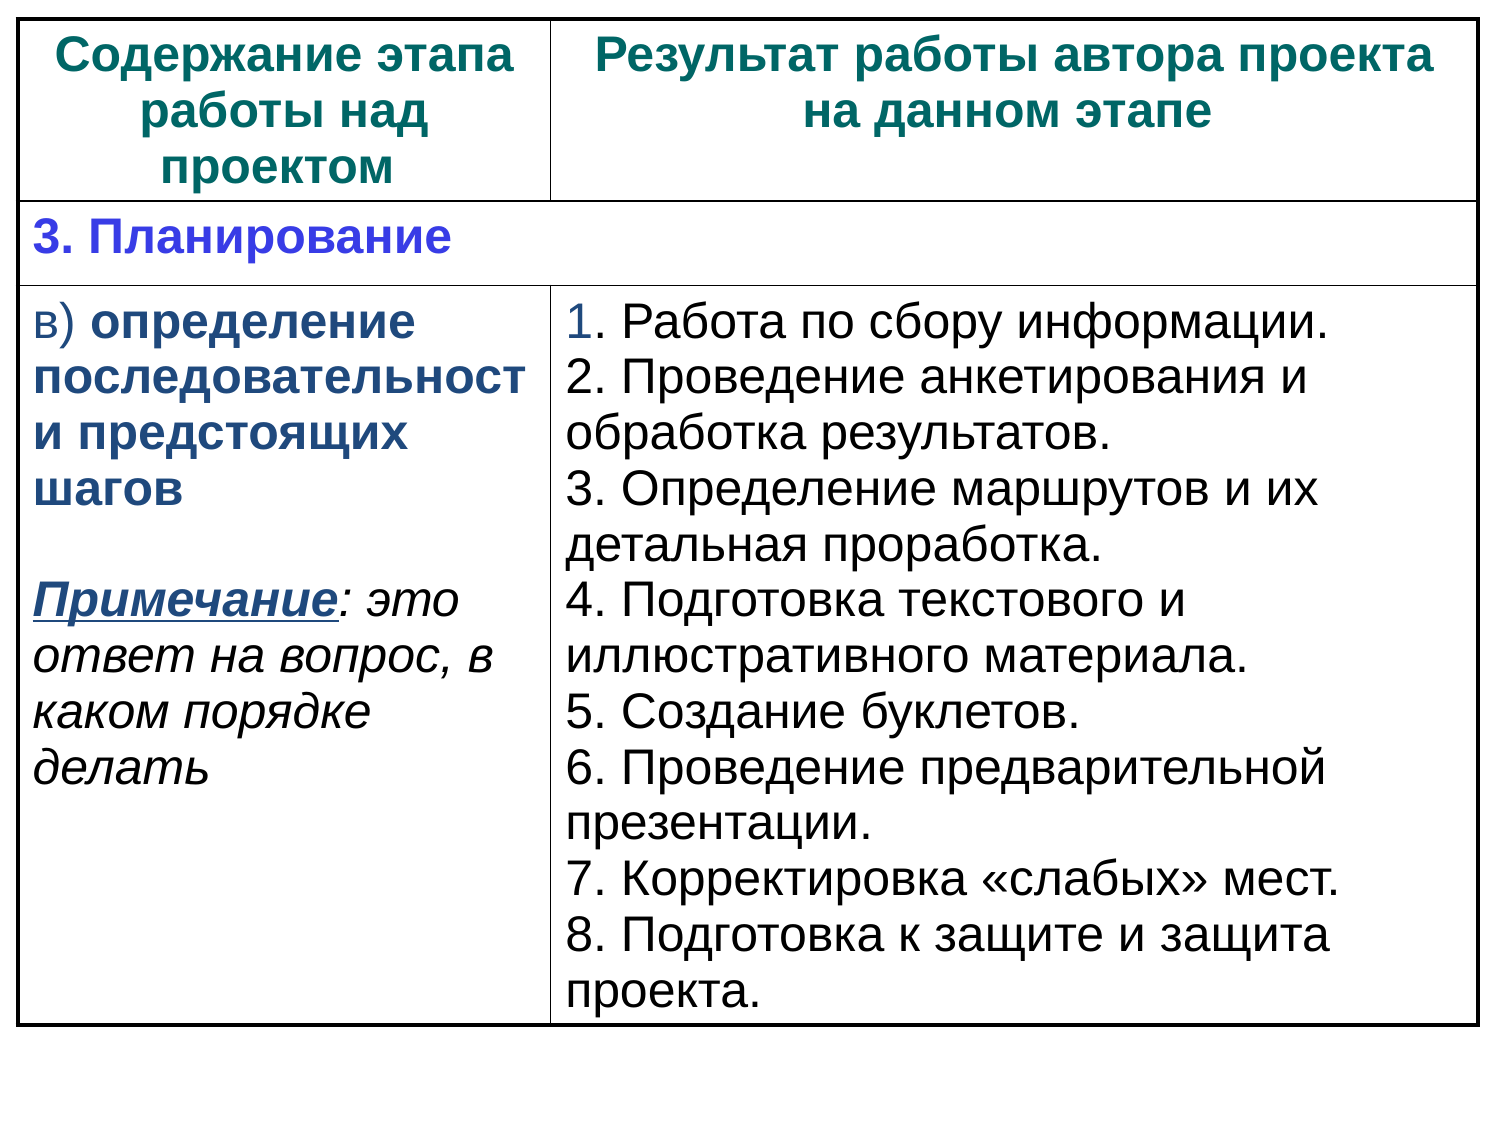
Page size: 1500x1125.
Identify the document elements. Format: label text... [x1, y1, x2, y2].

table_cell 3. Планирование [20, 202, 1476, 285]
table_cell в) определение последовательности предстоящих шагов Примечание: это ответ на вопрос, в каком порядке делать [20, 286, 550, 1023]
table_cell 1. Работа по сбору информации. 2. Проведение анкетирования и обработка результатов. 3. Определение маршрутов и их детальная проработка. 4. Подготовка текстового и иллюстративного материала. 5. Создание буклетов. 6. Проведение предварительной презентации. 7. Корректировка «слабых» мест. 8. Подготовка к защите и защита проекта. [551, 286, 1476, 1023]
table_header Результат работы автора проекта на данном этапе [551, 21, 1476, 200]
table_header Содержание этапа работы над проектом [20, 21, 550, 200]
